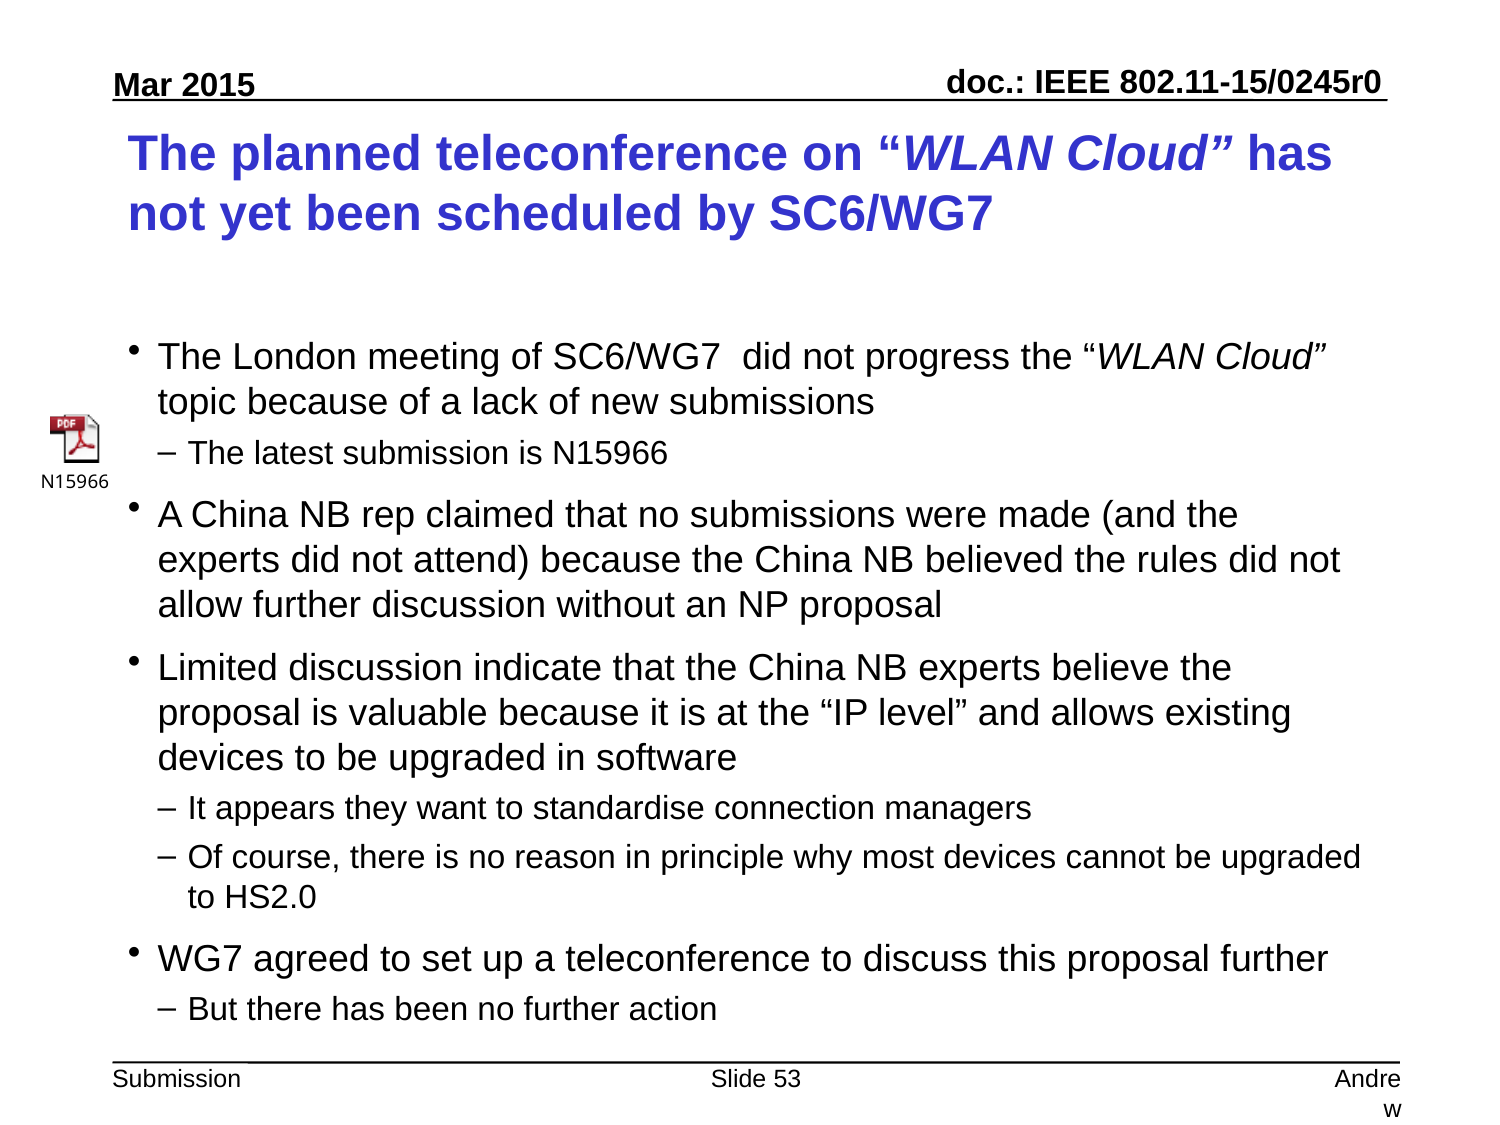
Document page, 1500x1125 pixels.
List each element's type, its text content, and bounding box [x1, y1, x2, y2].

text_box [0, 412, 151, 540]
slide_number Slide 53 [709, 1061, 803, 1093]
list The London meeting of SC6/WG7 did not progress the “WLAN Cloud” topic because of a lack of new submissions The latest submission is N15966 A China NB rep claimed that no submissions were made (and the experts did not attend) because the China NB believed the rules did not allow further discussion without an NP proposal Limited discussion indicate that the China NB experts believe the proposal is valuable because it is at the “IP level” and allows existing devices to be upgraded in software It appears they want to standardise connection managers Of course, there is no reason in principle why most devices cannot be upgraded to HS2.0 WG7 agreed to set up a teleconference to discuss this proposal further But there has been no further action [112, 324, 1388, 1000]
title The planned teleconference on “WLAN Cloud” has not yet been scheduled by SC6/WG7 [112, 112, 1388, 288]
footer Andrew Myles, Cisco [1320, 1061, 1402, 1093]
